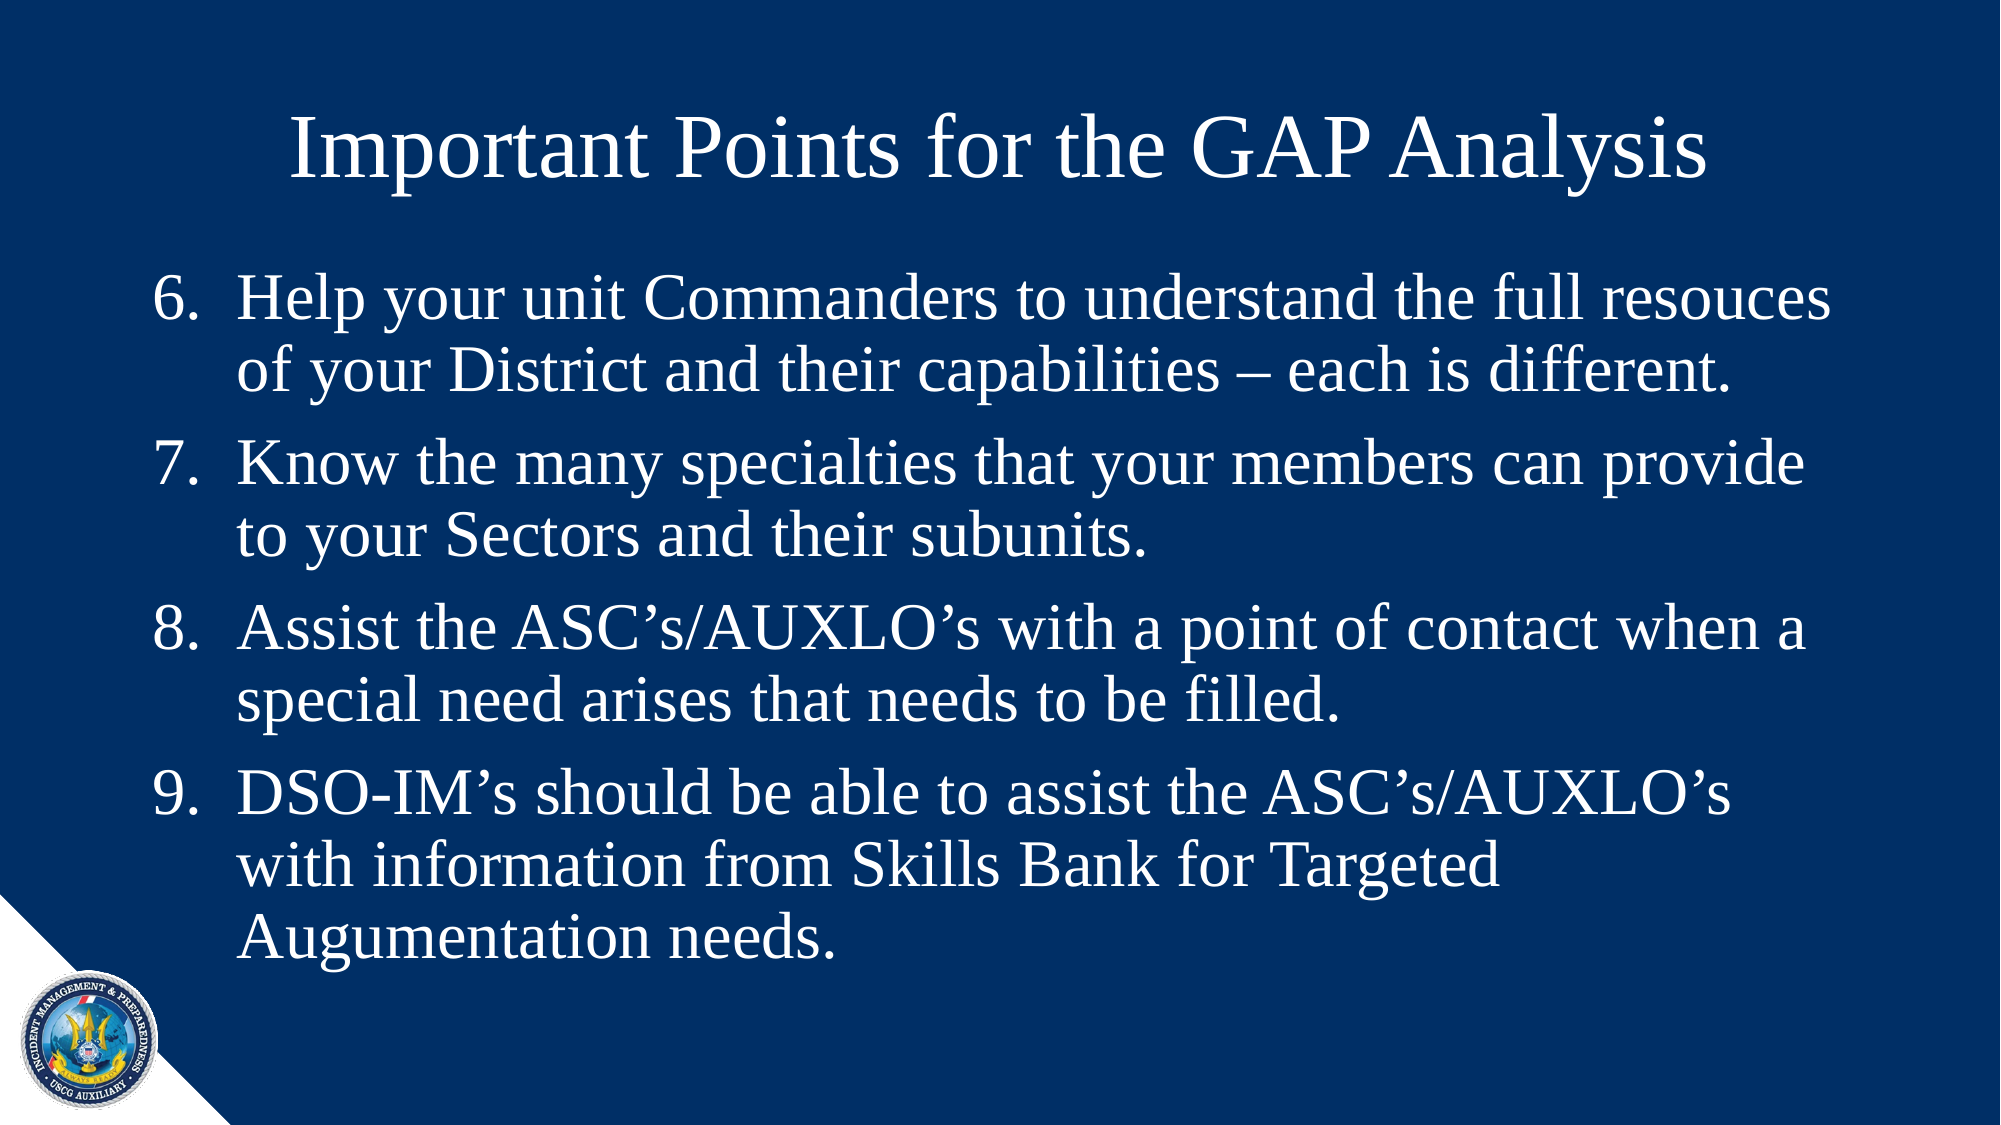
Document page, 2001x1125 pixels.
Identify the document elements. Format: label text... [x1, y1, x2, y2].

list Help your unit Commanders to understand the full resouces of your District and their capabilities – each is different. Know the many specialties that your members can provide to your Sectors and their subunits. Assist the ASC’s/AUXLO’s with a point of contact when a special need arises that needs to be filled. DSO-IM’s should be able to assist the ASC’s/AUXLO’s with information from Skills Bank for Targeted Augumentation needs. [137, 254, 1863, 1014]
title Important Points for the GAP Analysis [137, 59, 1863, 236]
picture [18, 970, 158, 1110]
